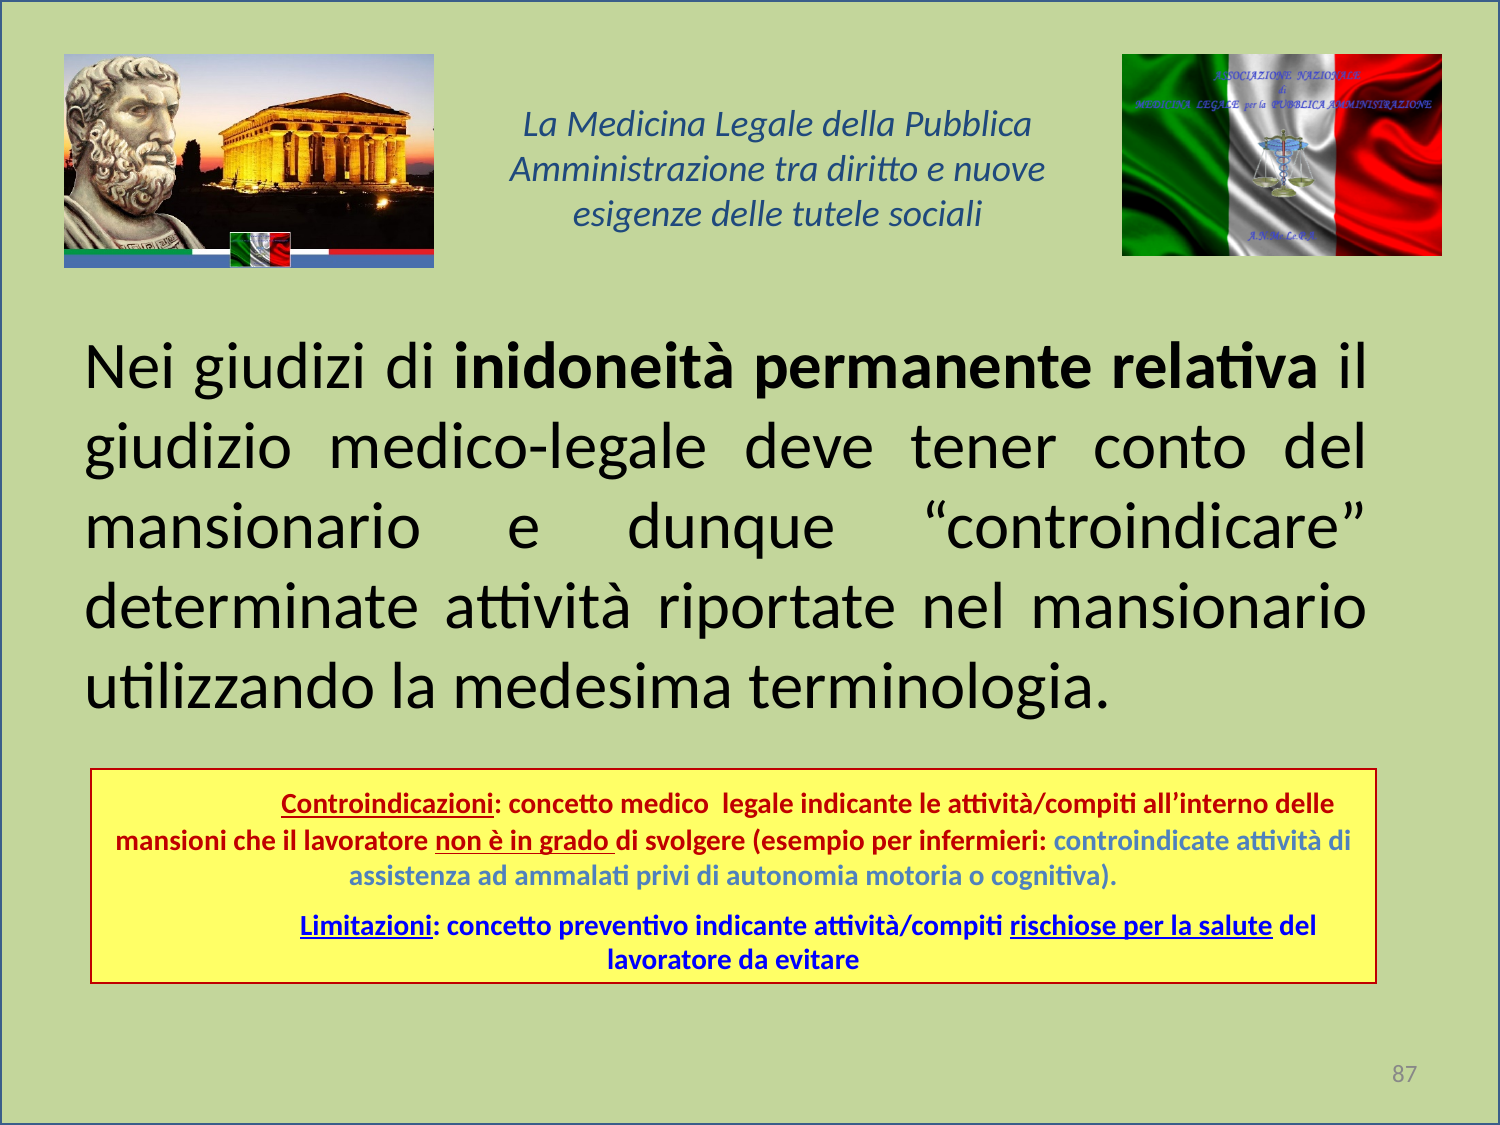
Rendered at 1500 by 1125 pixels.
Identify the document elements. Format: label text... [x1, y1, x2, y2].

text_box [0, 0, 1500, 1125]
subtitle Nei giudizi di inidoneità permanente relativa il giudizio medico-legale deve tener conto del mansionario e dunque “controindicare” determinate attività riportate nel mansionario utilizzando la medesima terminologia. [76, 313, 1377, 1095]
picture [64, 54, 434, 268]
picture [1122, 54, 1442, 256]
slide_number 87 [1381, 1050, 1426, 1096]
title La Medicina Legale della Pubblica Amministrazione tra diritto e nuove esigenze delle tutele sociali [433, 18, 1123, 313]
text_box Controindicazioni: concetto medico legale indicante le attività/compiti all’interno delle mansioni che il lavoratore non è in grado di svolgere (esempio per infermieri: controindicate attività di assistenza ad ammalati privi di autonomia motoria o cognitiva). Limitazioni: concetto preventivo indicante attività/compiti rischiose per la salute del lavoratore da evitare [90, 769, 1376, 984]
